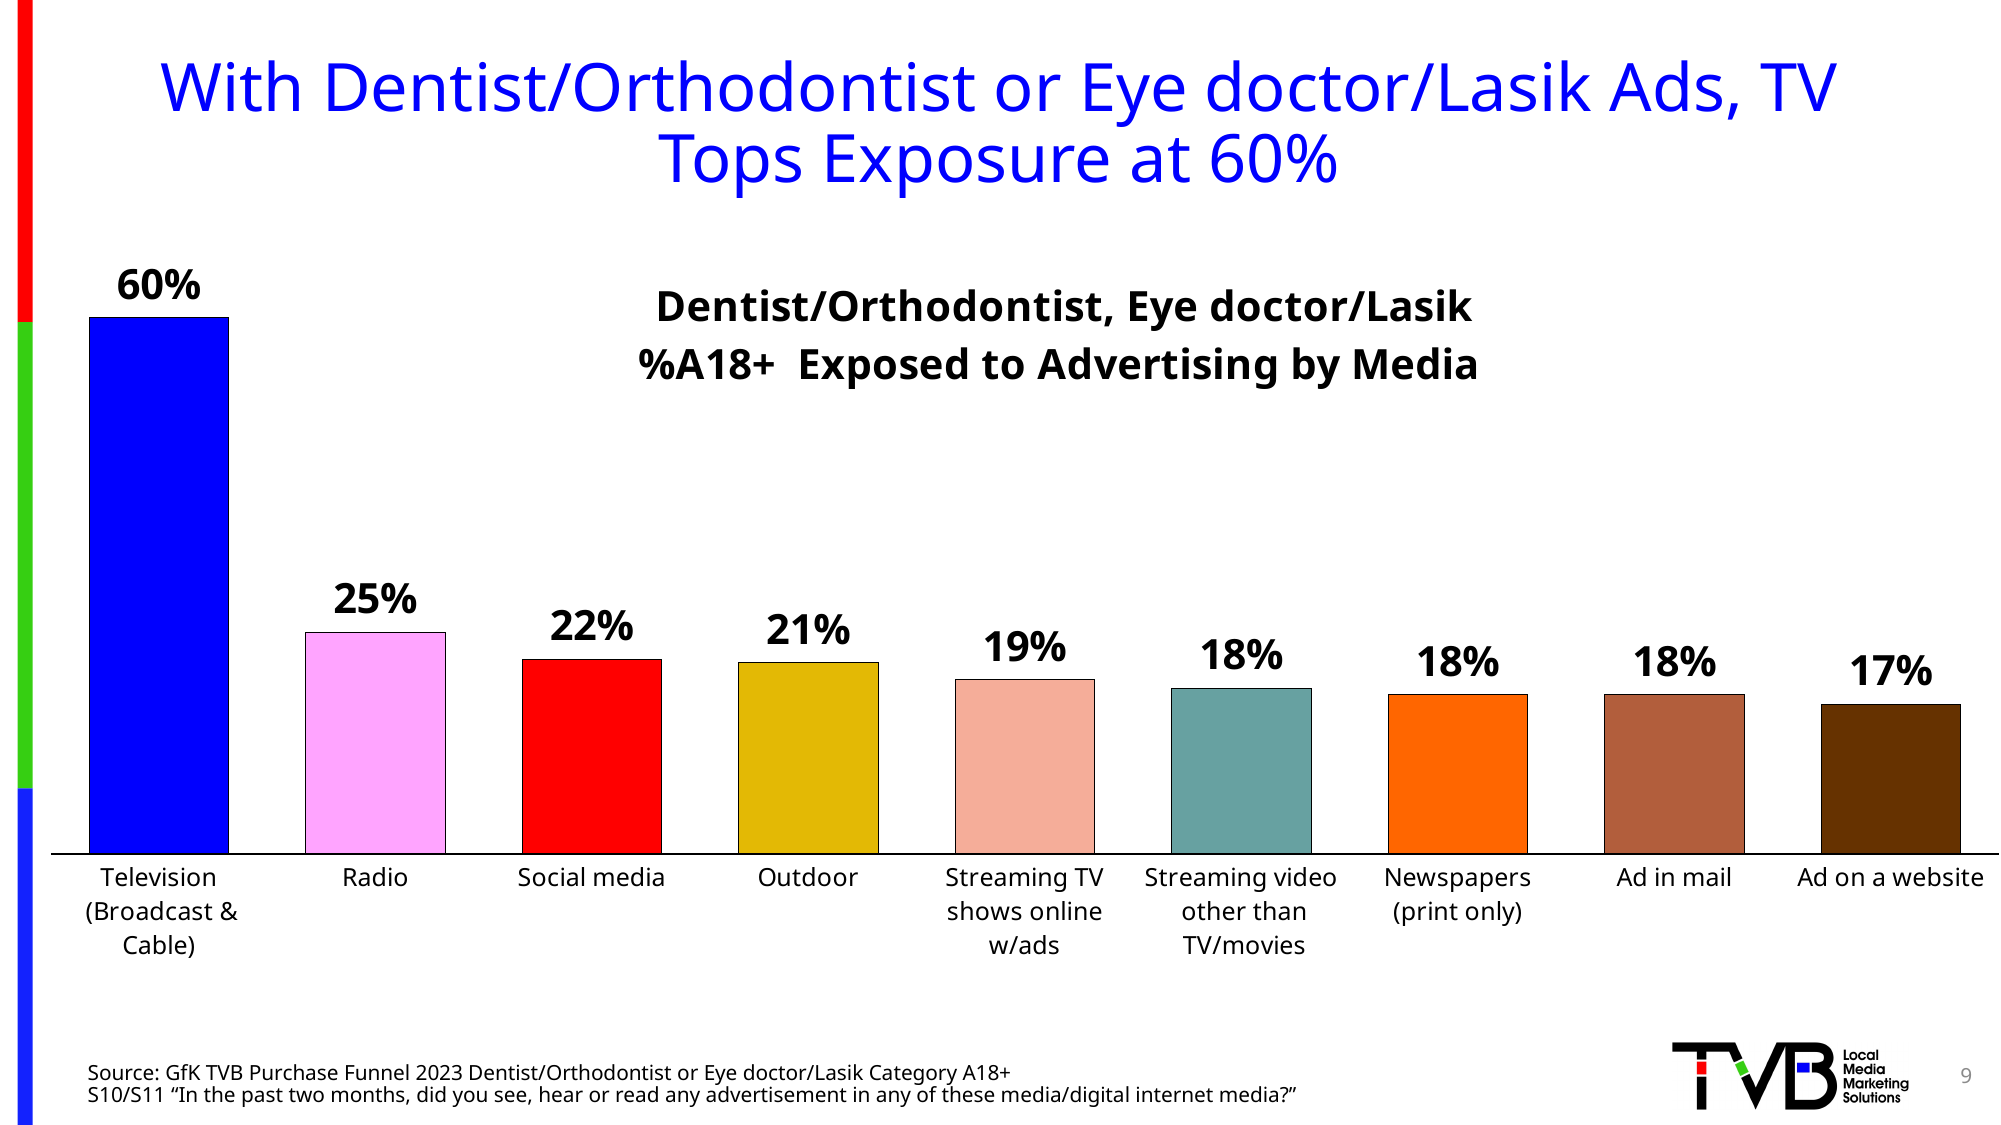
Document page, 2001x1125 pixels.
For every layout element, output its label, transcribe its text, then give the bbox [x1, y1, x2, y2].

title With Dentist/Orthodontist or Eye doctor/Lasik Ads, TV Tops Exposure at 60% [68, 45, 1932, 148]
slide_number 9 [1824, 1046, 1988, 1107]
chart [49, 151, 2000, 1012]
list Source: GfK TVB Purchase Funnel 2023 Dentist/Orthodontist or Eye doctor/Lasik Category A18+ S10/S11 “In the past two months, did you see, hear or read any advertisement in any of these media/digital internet media?” [72, 1053, 1667, 1115]
picture [1672, 1042, 1909, 1110]
